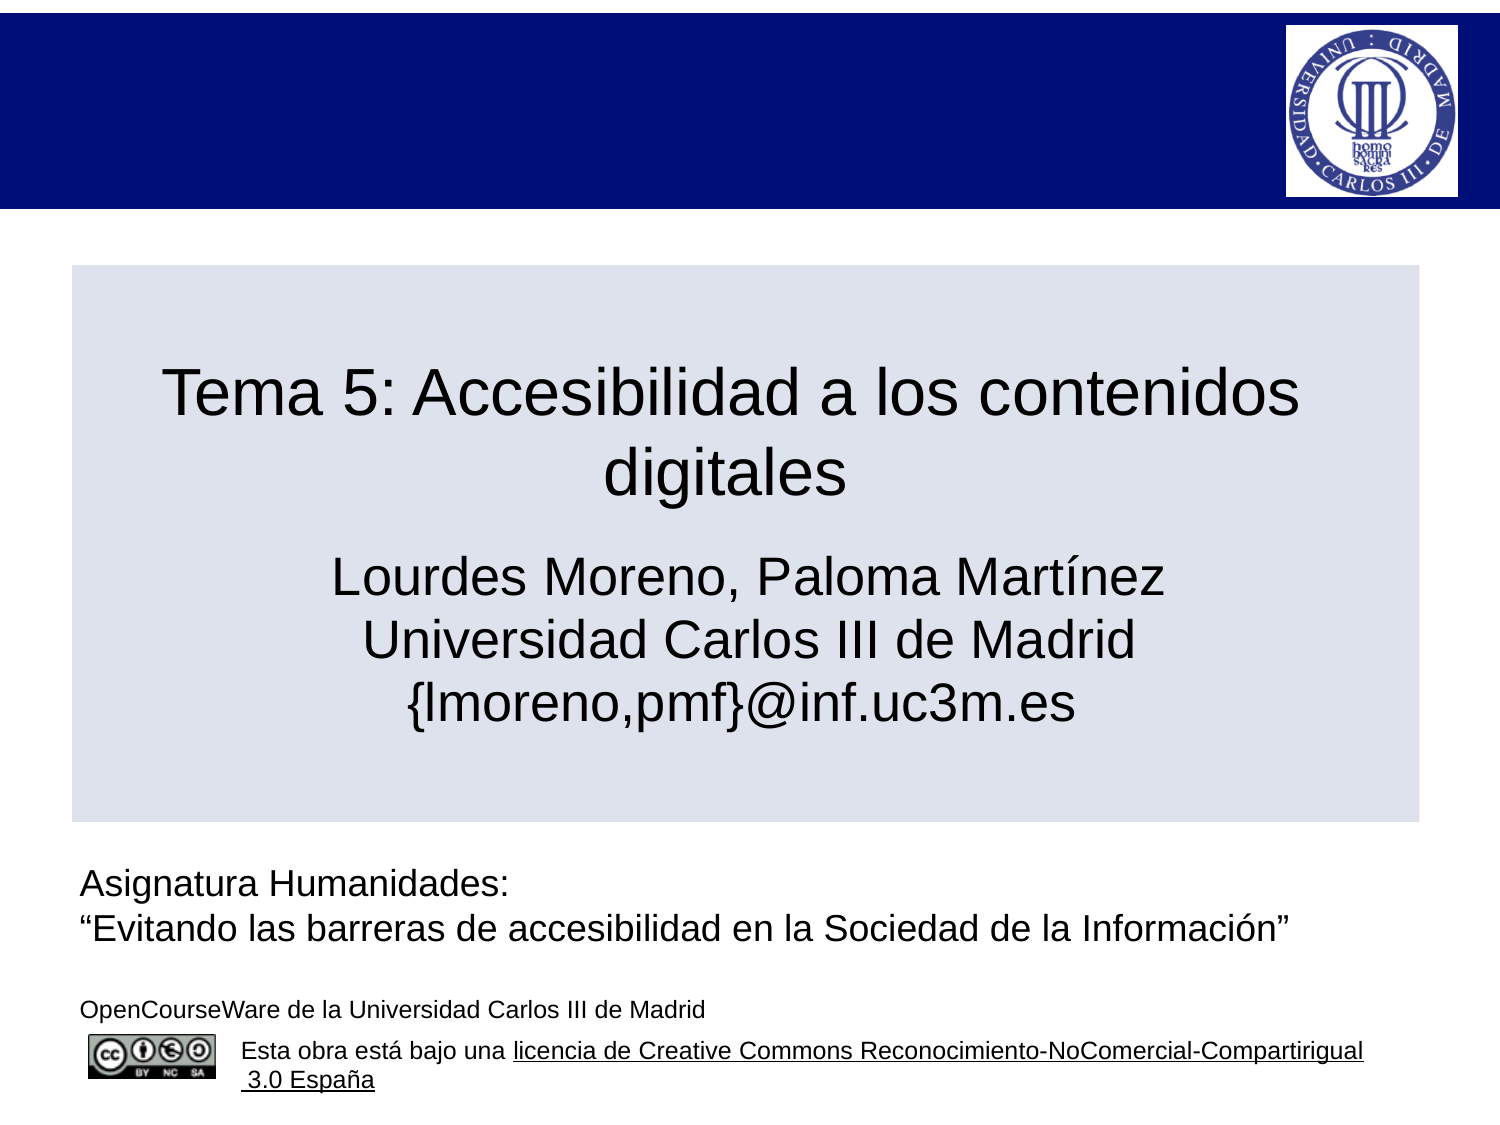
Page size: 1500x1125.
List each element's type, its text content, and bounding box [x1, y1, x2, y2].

picture [1286, 25, 1458, 197]
subtitle Lourdes Moreno, Paloma Martínez Universidad Carlos III de Madrid {lmoreno,pmf}@inf.uc3m.es [194, 503, 1306, 764]
text_box Asignatura Humanidades: “Evitando las barreras de accesibilidad en la Sociedad de la Información” OpenCourseWare de la Universidad Carlos III de Madrid Esta obra está bajo una licencia de Creative Commons Reconocimiento-NoComercial-Compartirigual 3.0 España [64, 850, 1483, 1125]
title Tema 5: Accesibilidad a los contenidos digitales [75, 253, 1377, 601]
picture [88, 1034, 216, 1080]
